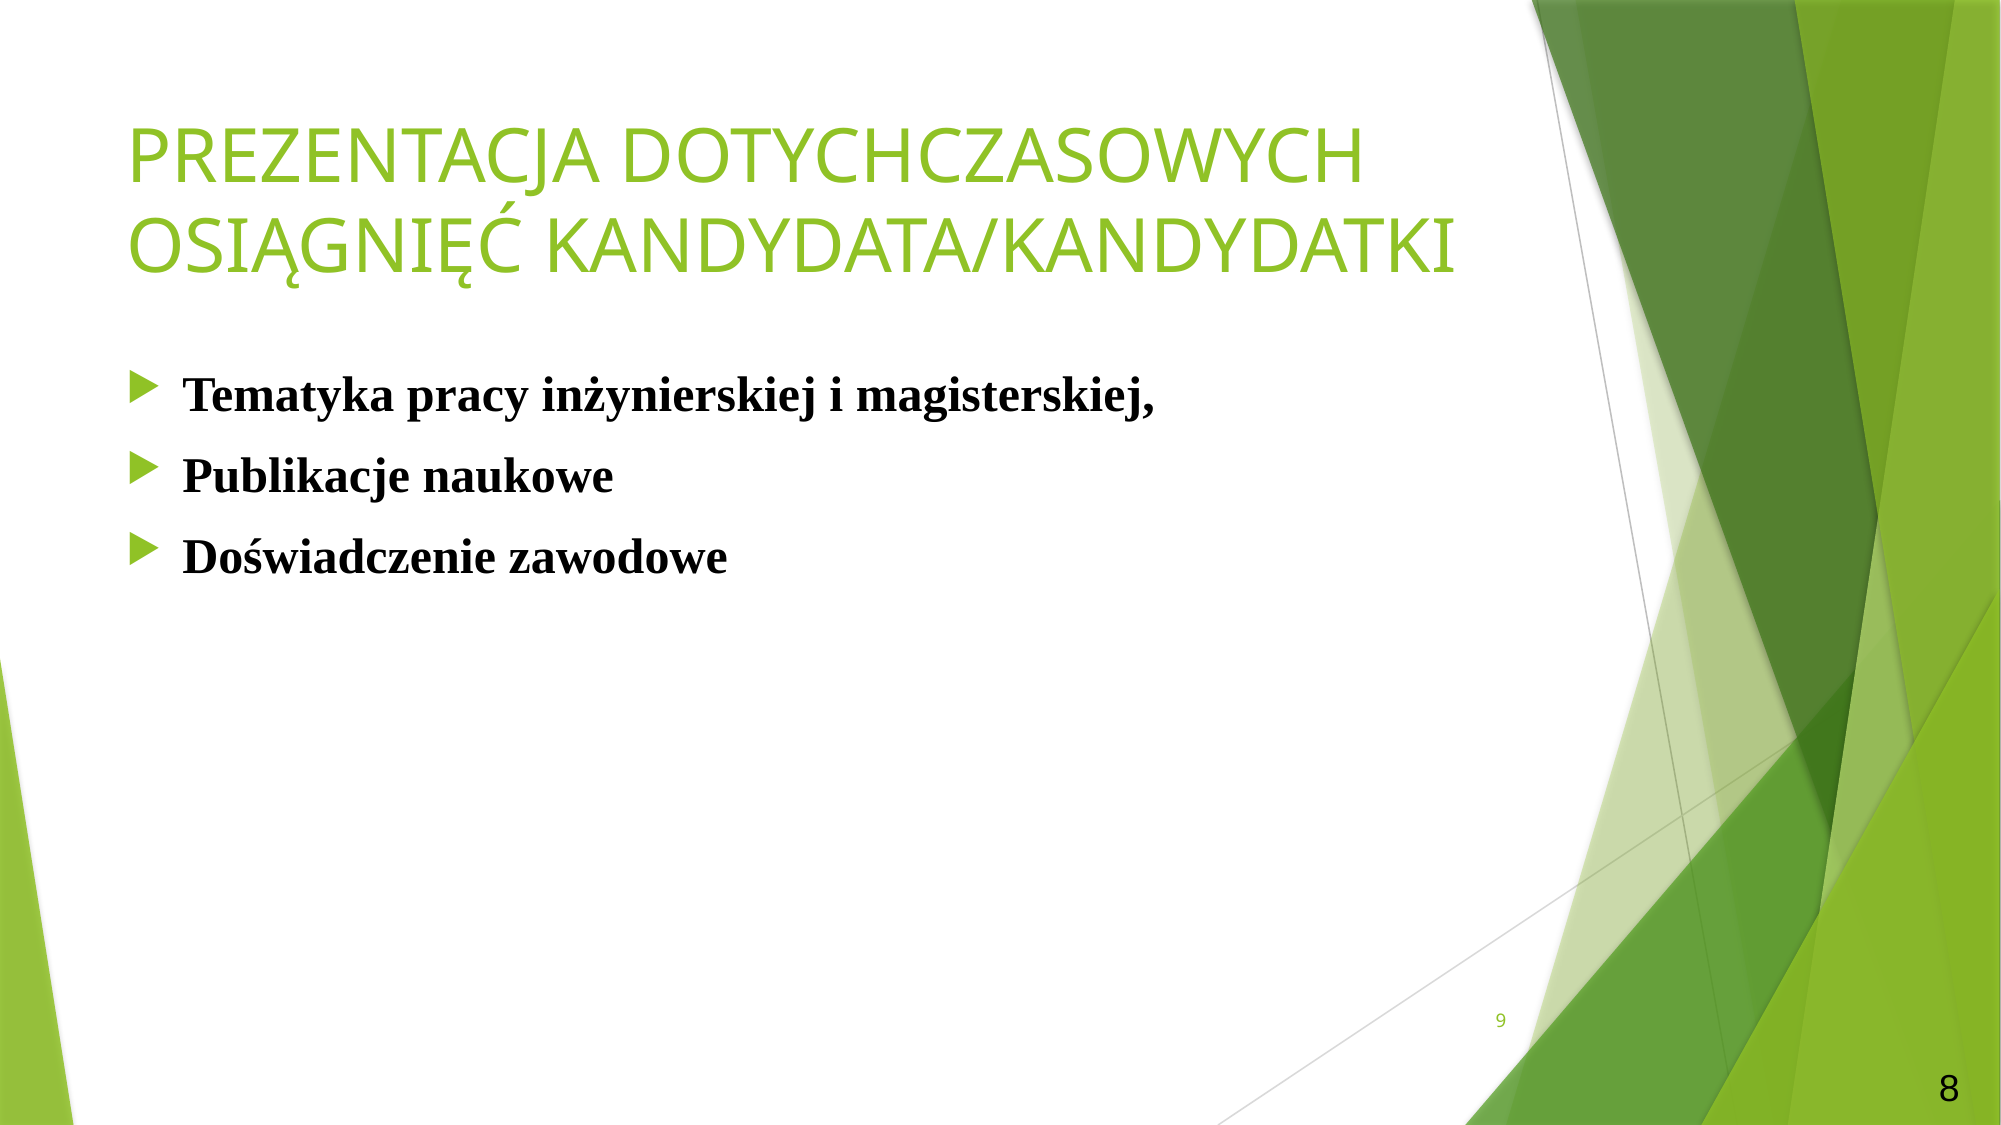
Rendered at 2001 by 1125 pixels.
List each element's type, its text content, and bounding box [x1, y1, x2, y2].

slide_number 9 [1409, 991, 1522, 1051]
list Tematyka pracy inżynierskiej i magisterskiej, Publikacje naukowe Doświadczenie zawodowe [111, 354, 1522, 992]
title PREZENTACJA DOTYCHCZASOWYCH OSIĄGNIĘĆ KANDYDATA/KANDYDATKI [111, 99, 1522, 317]
text_box 8 [1923, 1056, 1983, 1117]
